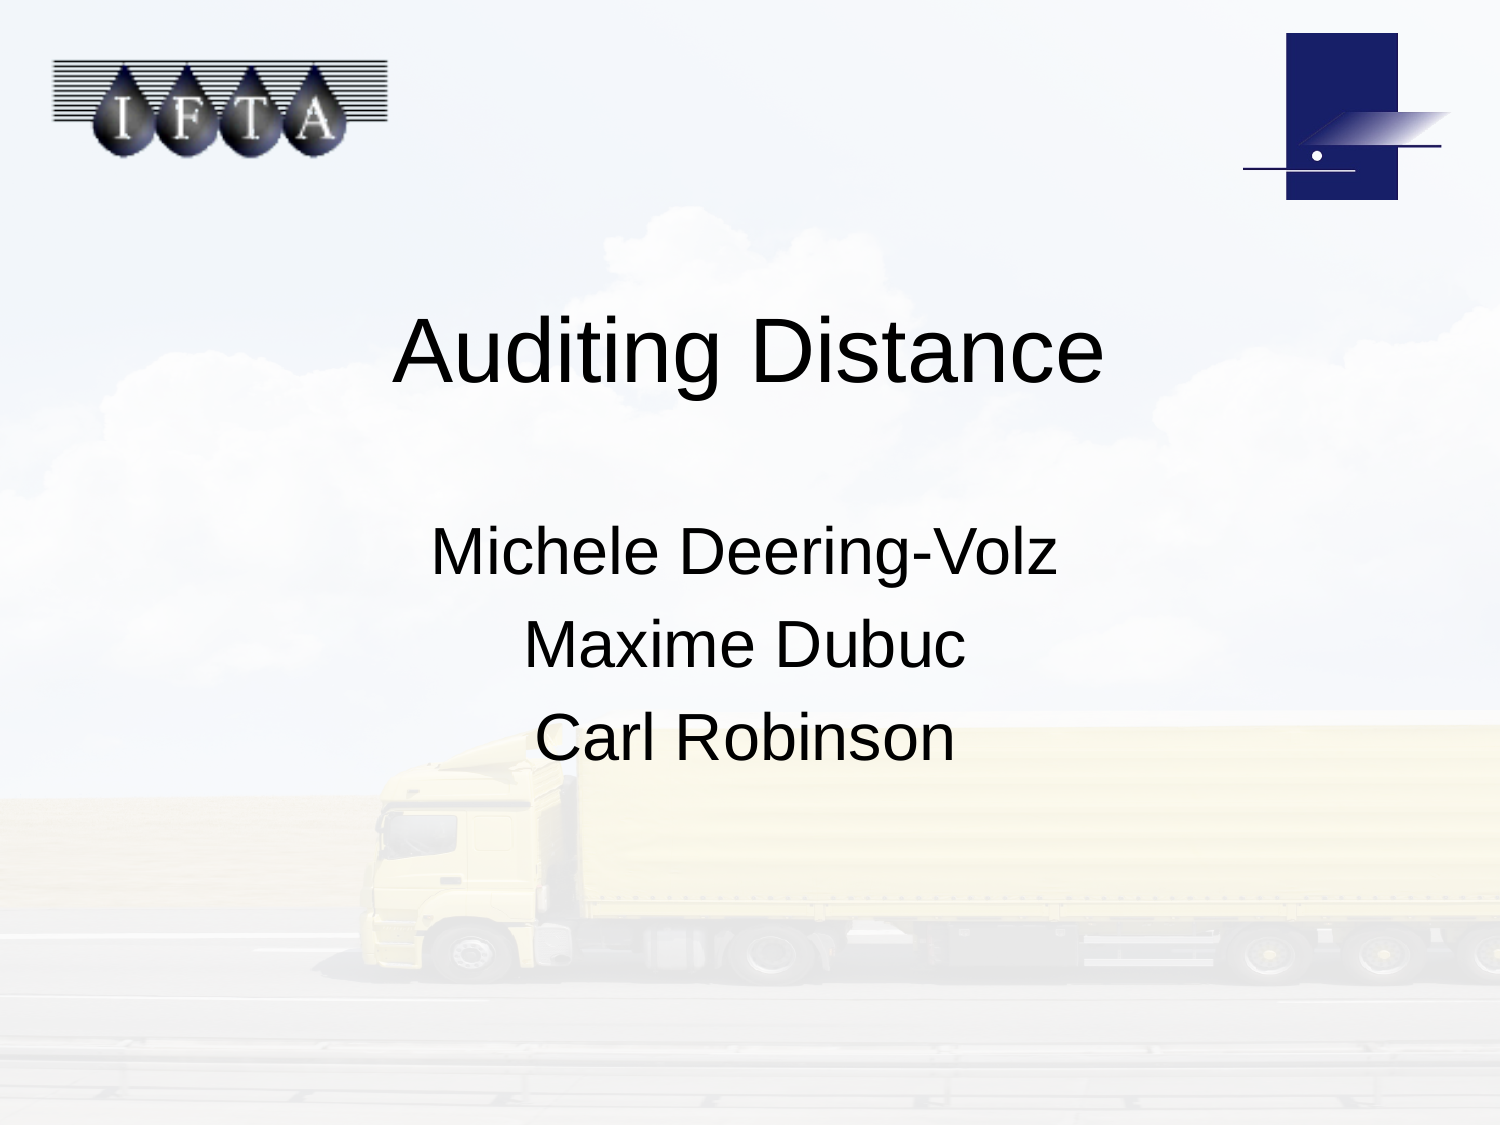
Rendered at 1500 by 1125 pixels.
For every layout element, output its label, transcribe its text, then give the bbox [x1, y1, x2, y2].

subtitle Michele Deering-Volz Maxime Dubuc Carl Robinson [220, 500, 1271, 788]
picture [1243, 33, 1473, 200]
title Auditing Distance [112, 224, 1388, 467]
picture [50, 56, 391, 164]
